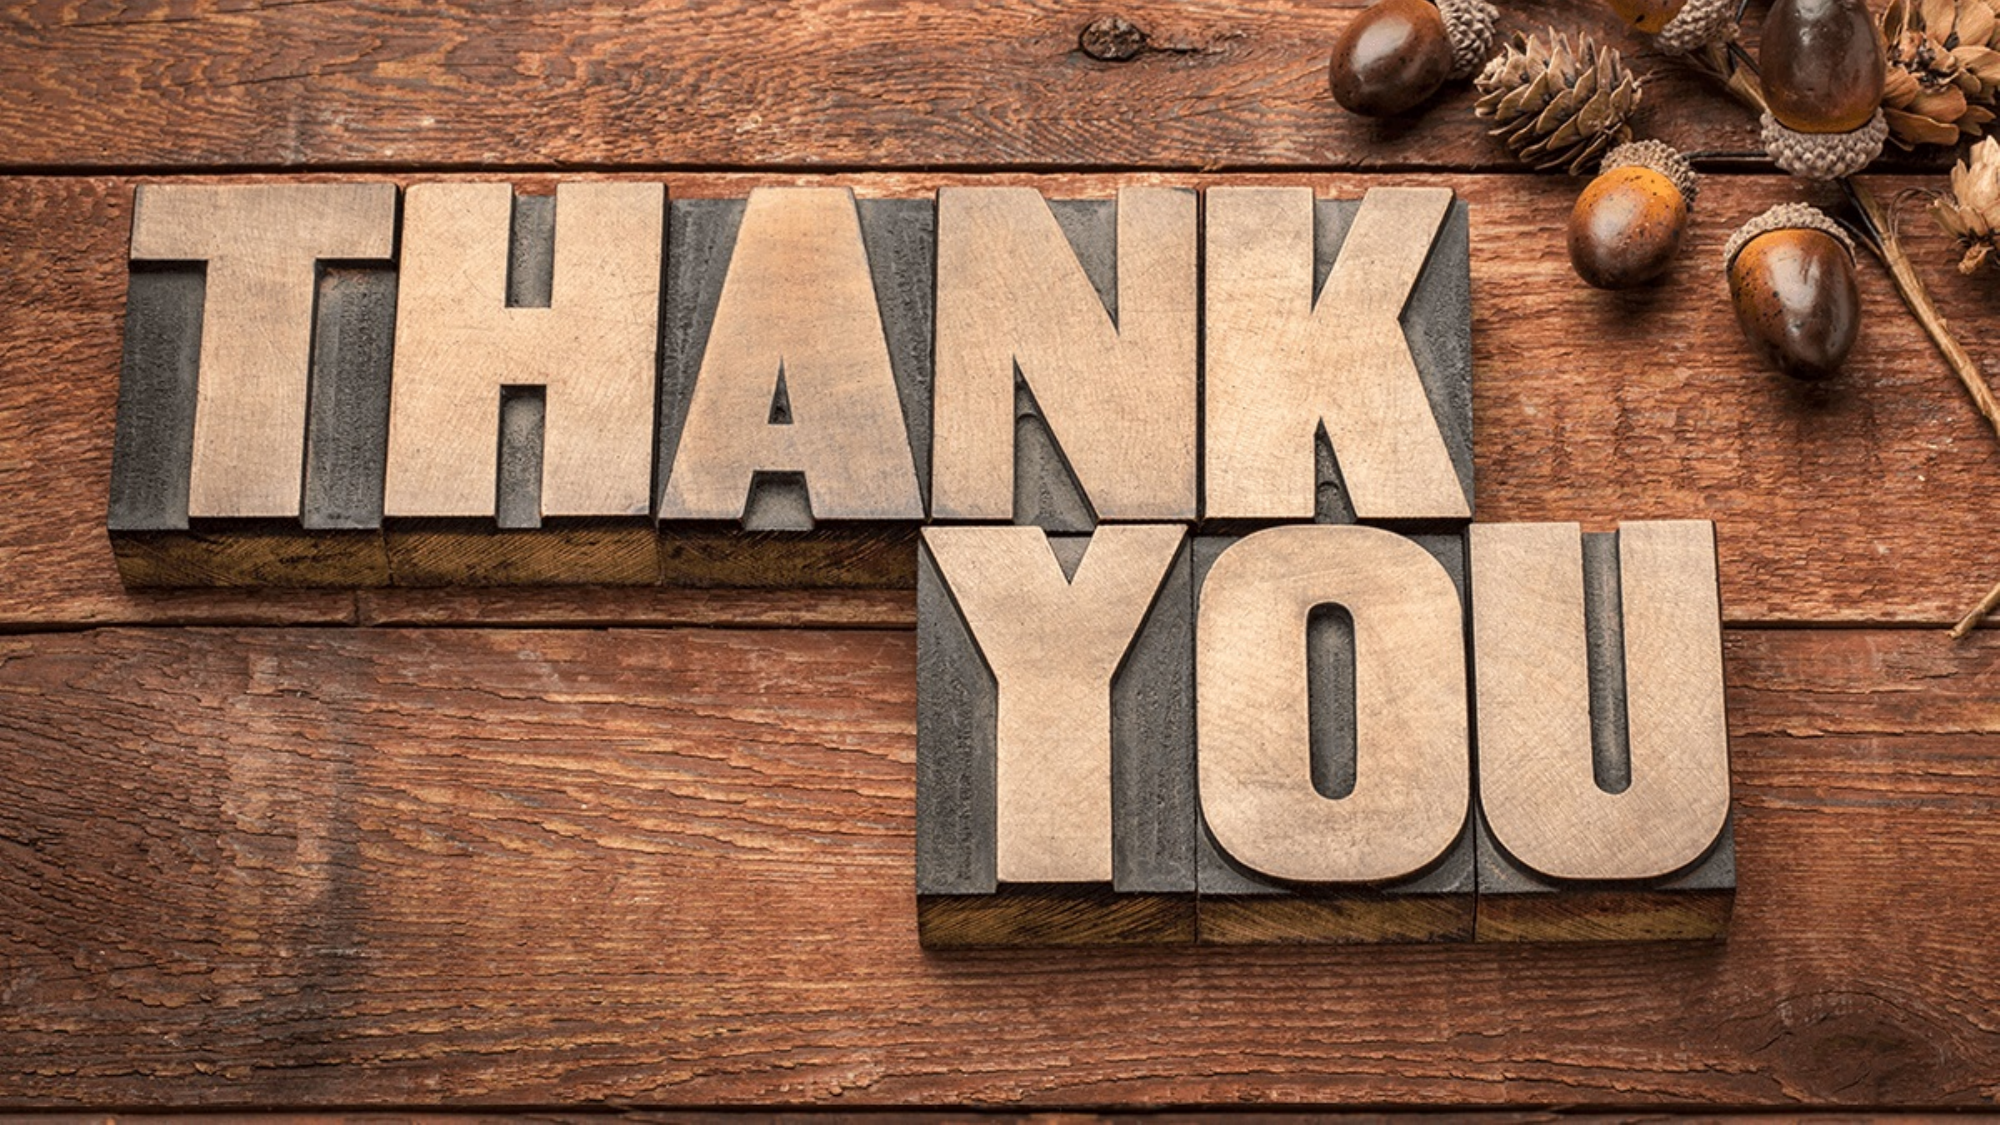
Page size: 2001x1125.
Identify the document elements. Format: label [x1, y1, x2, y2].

list [0, 0, 2000, 1125]
